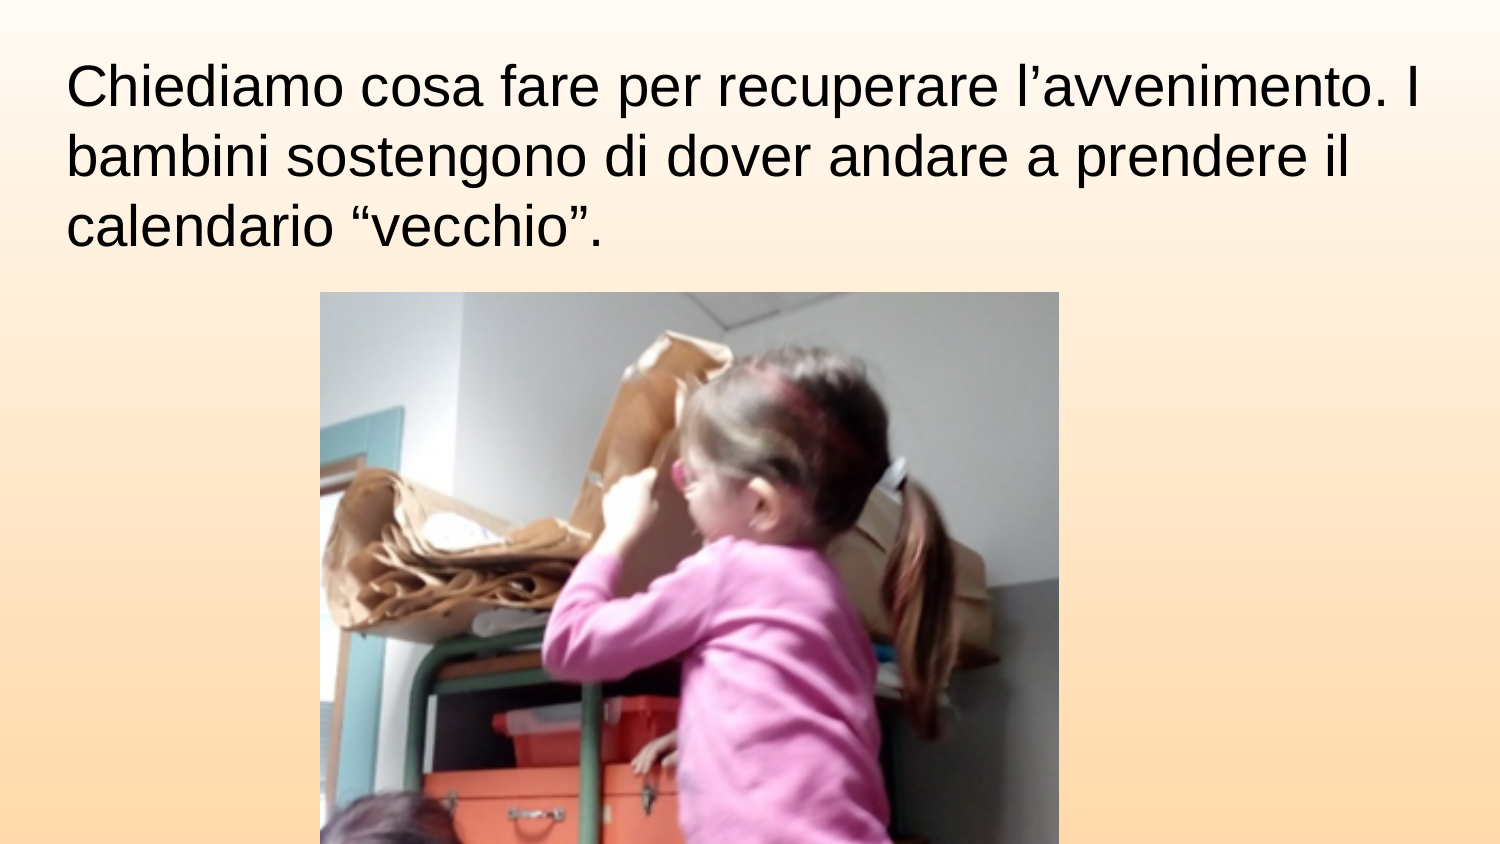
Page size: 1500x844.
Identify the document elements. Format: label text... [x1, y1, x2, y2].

picture [320, 292, 1059, 844]
title Chiediamo cosa fare per recuperare l’avvenimento. I bambini sostengono di dover andare a prendere il calendario “vecchio”. [51, 33, 1449, 815]
